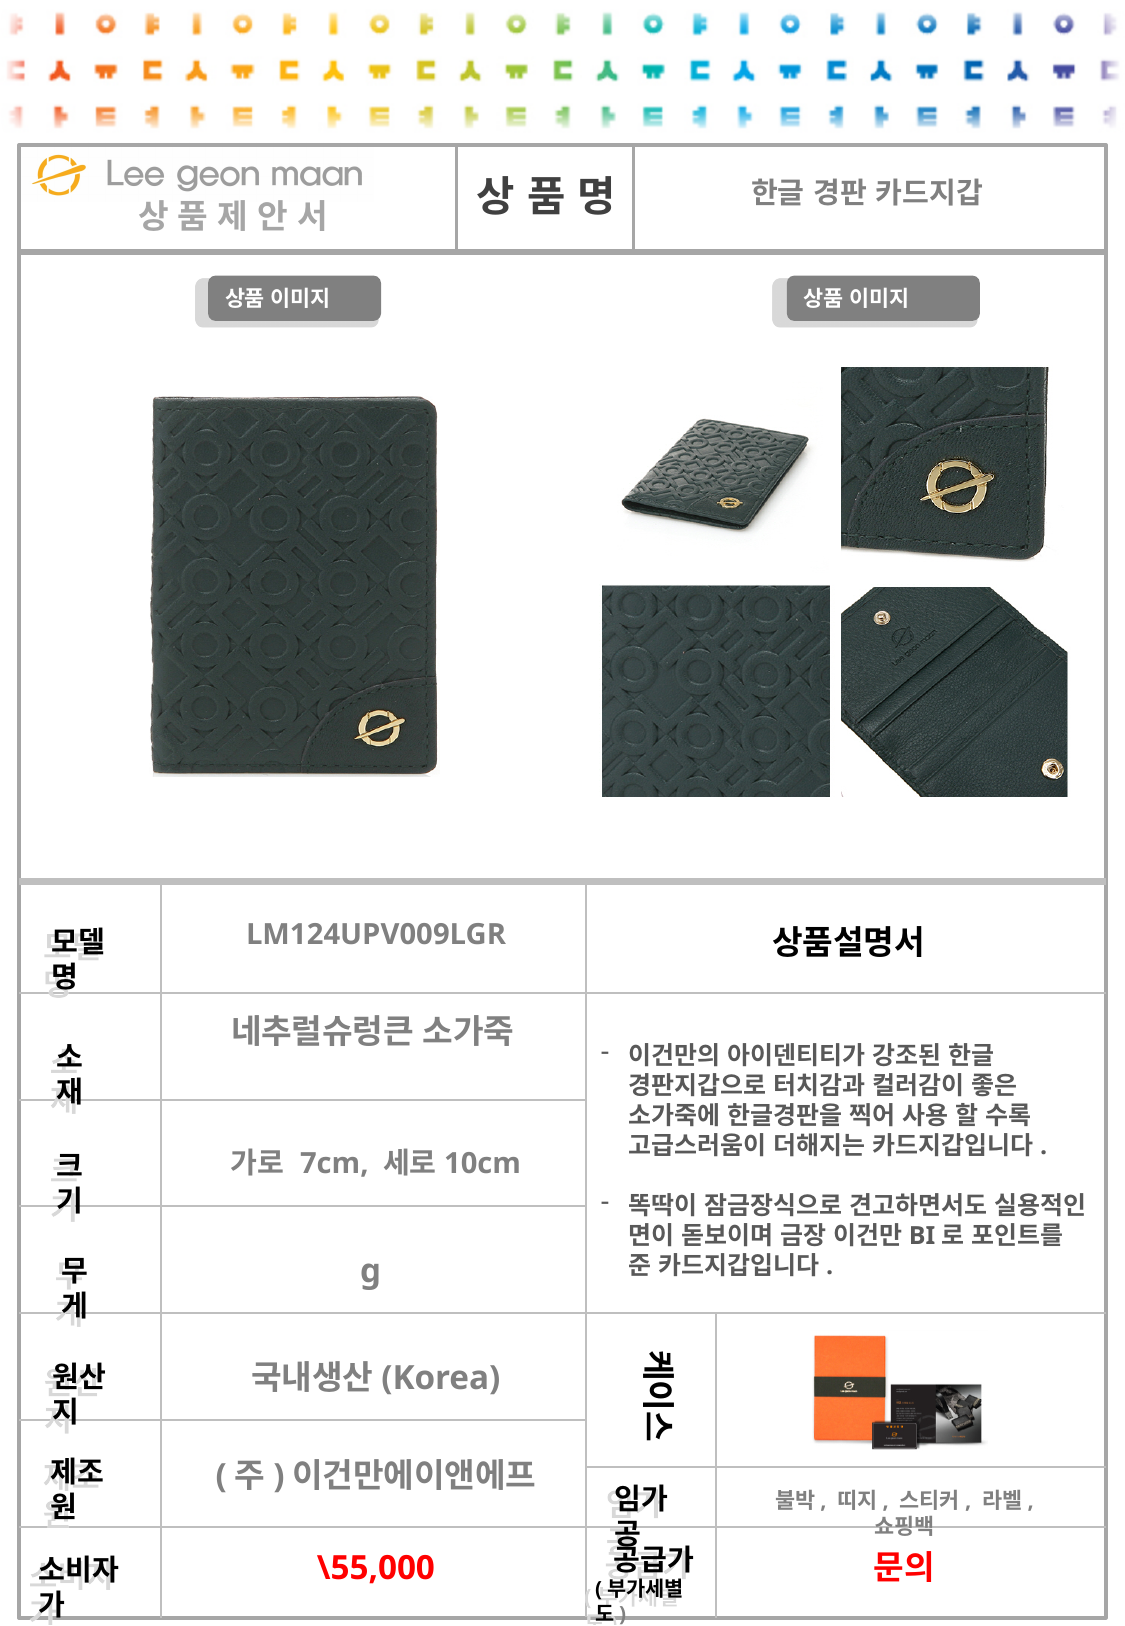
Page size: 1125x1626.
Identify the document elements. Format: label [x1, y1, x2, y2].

picture [810, 1330, 988, 1452]
picture [33, 30, 1093, 107]
picture [148, 393, 440, 778]
text_box [0, 142, 1125, 1618]
picture [596, 362, 1071, 801]
